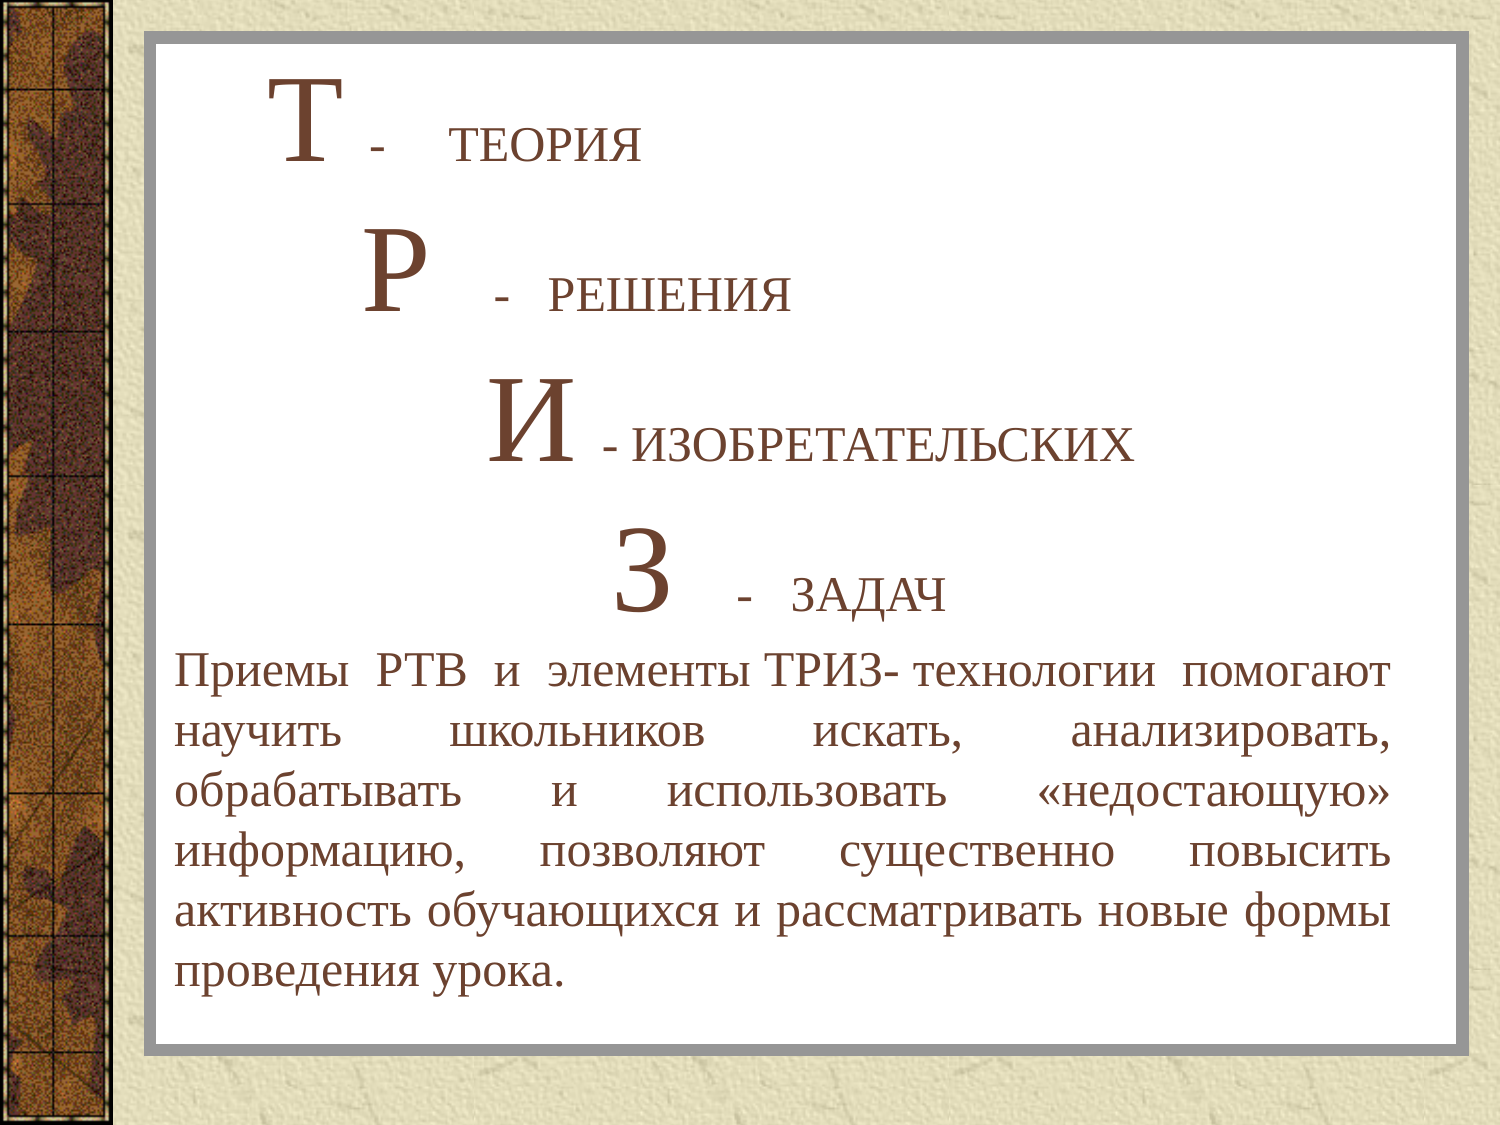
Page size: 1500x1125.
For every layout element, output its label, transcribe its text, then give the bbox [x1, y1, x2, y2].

text_box Т - ТЕОРИЯ Р - РЕШЕНИЯ И - ИЗОБРЕТАТЕЛЬСКИХ З - ЗАДАЧ Приемы РТВ и элементы ТРИЗ- технологии помогают научить школьников искать, анализировать, обрабатывать и использовать «недостающую» информацию, позволяют существенно повысить активность обучающихся и рассматривать новые формы проведения урока. [159, 29, 1407, 1005]
picture [0, 0, 1500, 1125]
